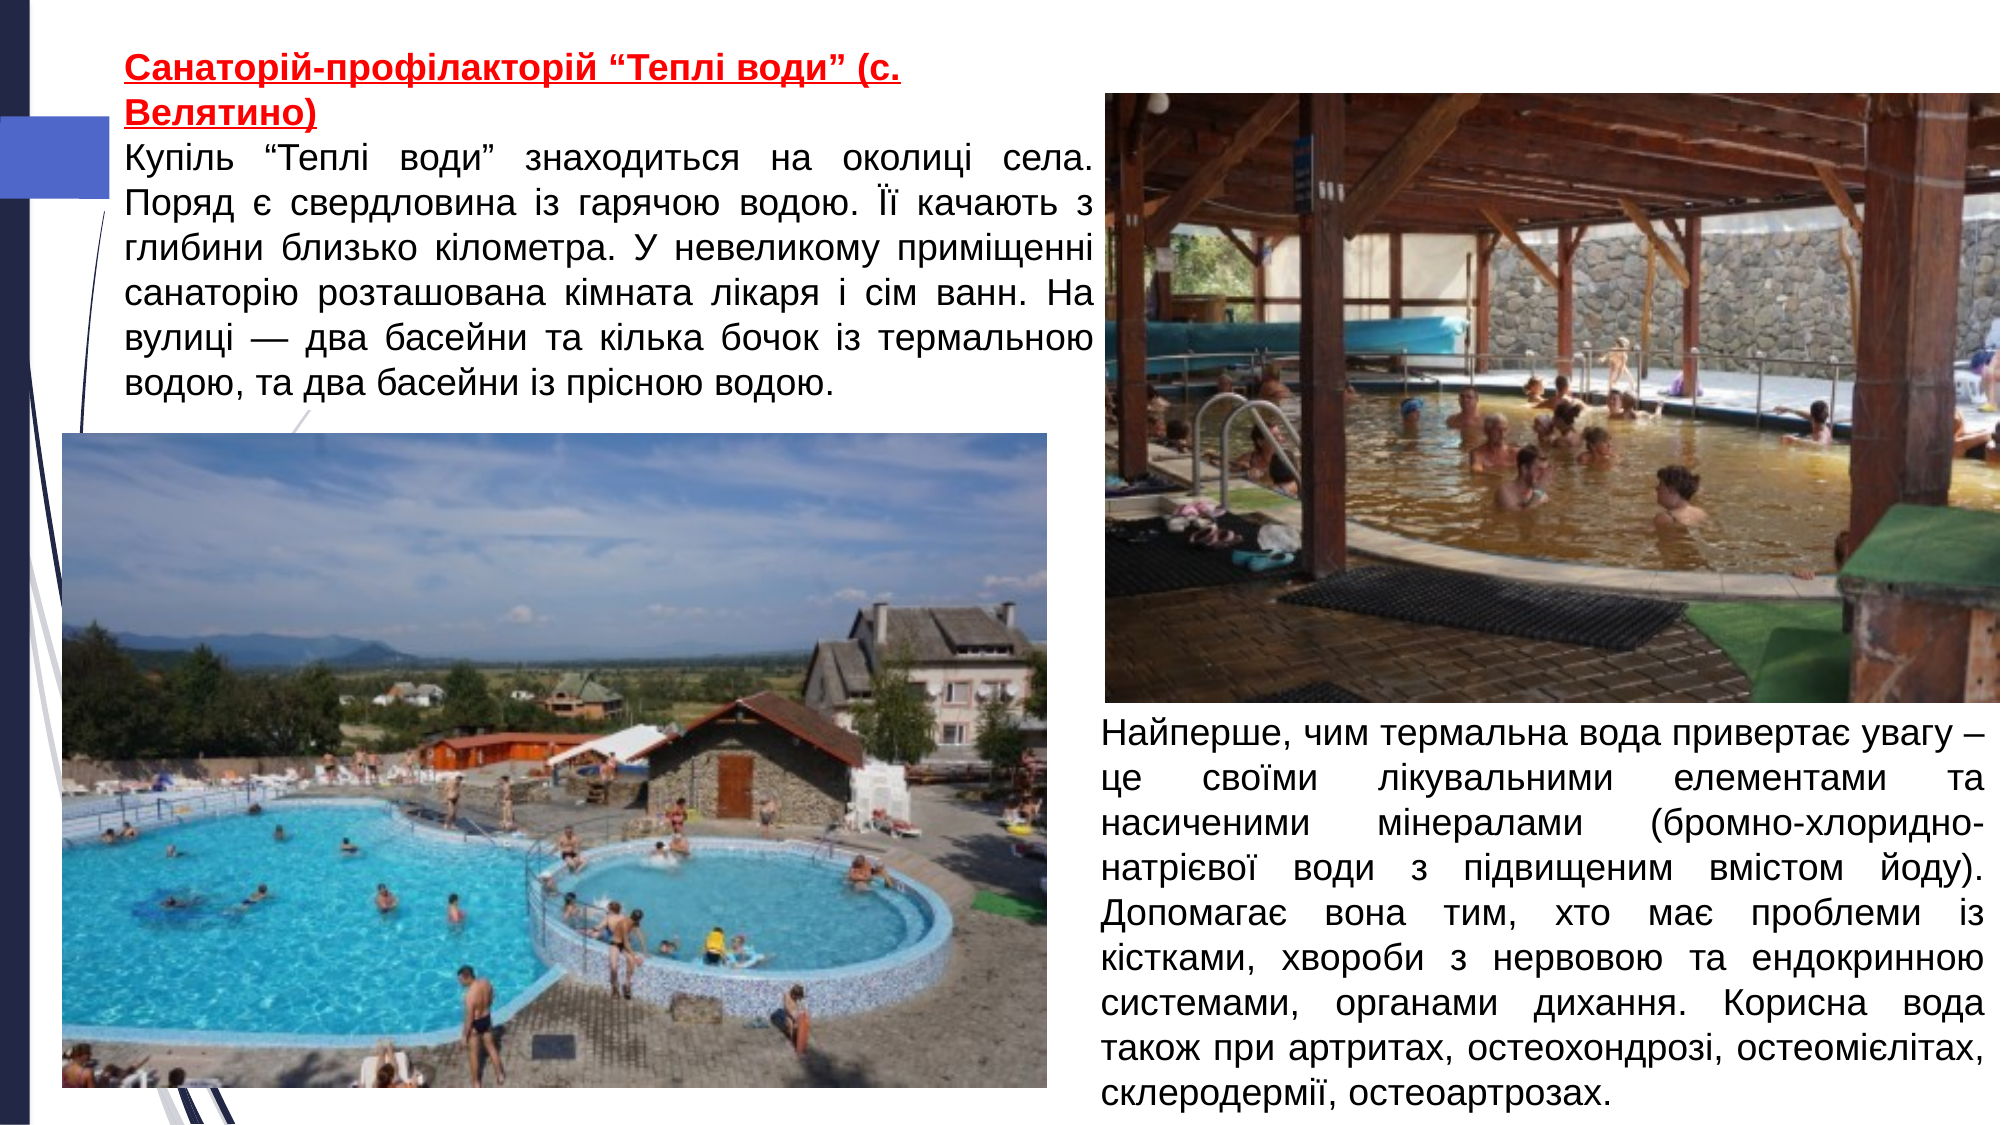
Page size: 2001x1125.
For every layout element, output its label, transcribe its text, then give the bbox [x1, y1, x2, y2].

picture [62, 433, 1048, 1088]
picture [1105, 93, 2000, 704]
text_box Санаторій-профілакторій “Теплі води” (с. Велятино) Купіль “Теплі води” знаходиться на околиці села. Поряд є свердловина із гарячою водою. Її качають з глибини близько кілометра. У невеликому приміщенні санаторію розташована кімната лікаря і сім ванн. На вулиці — два басейни та кілька бочок із термальною водою, та два басейни із прісною водою. [109, 35, 1110, 410]
text_box Найперше, чим термальна вода привертає увагу – це своїми лікувальними елементами та насиченими мінералами (бромно-хлоридно-натрієвої води з підвищеним вмістом йоду). Допомагає вона тим, хто має проблеми із кістками, хвороби з нервовою та ендокринною системами, органами дихання. Корисна вода також при артритах, остеохондрозі, остеомієлітах, склеродермії, остеоартрозах. [1085, 700, 2000, 1121]
